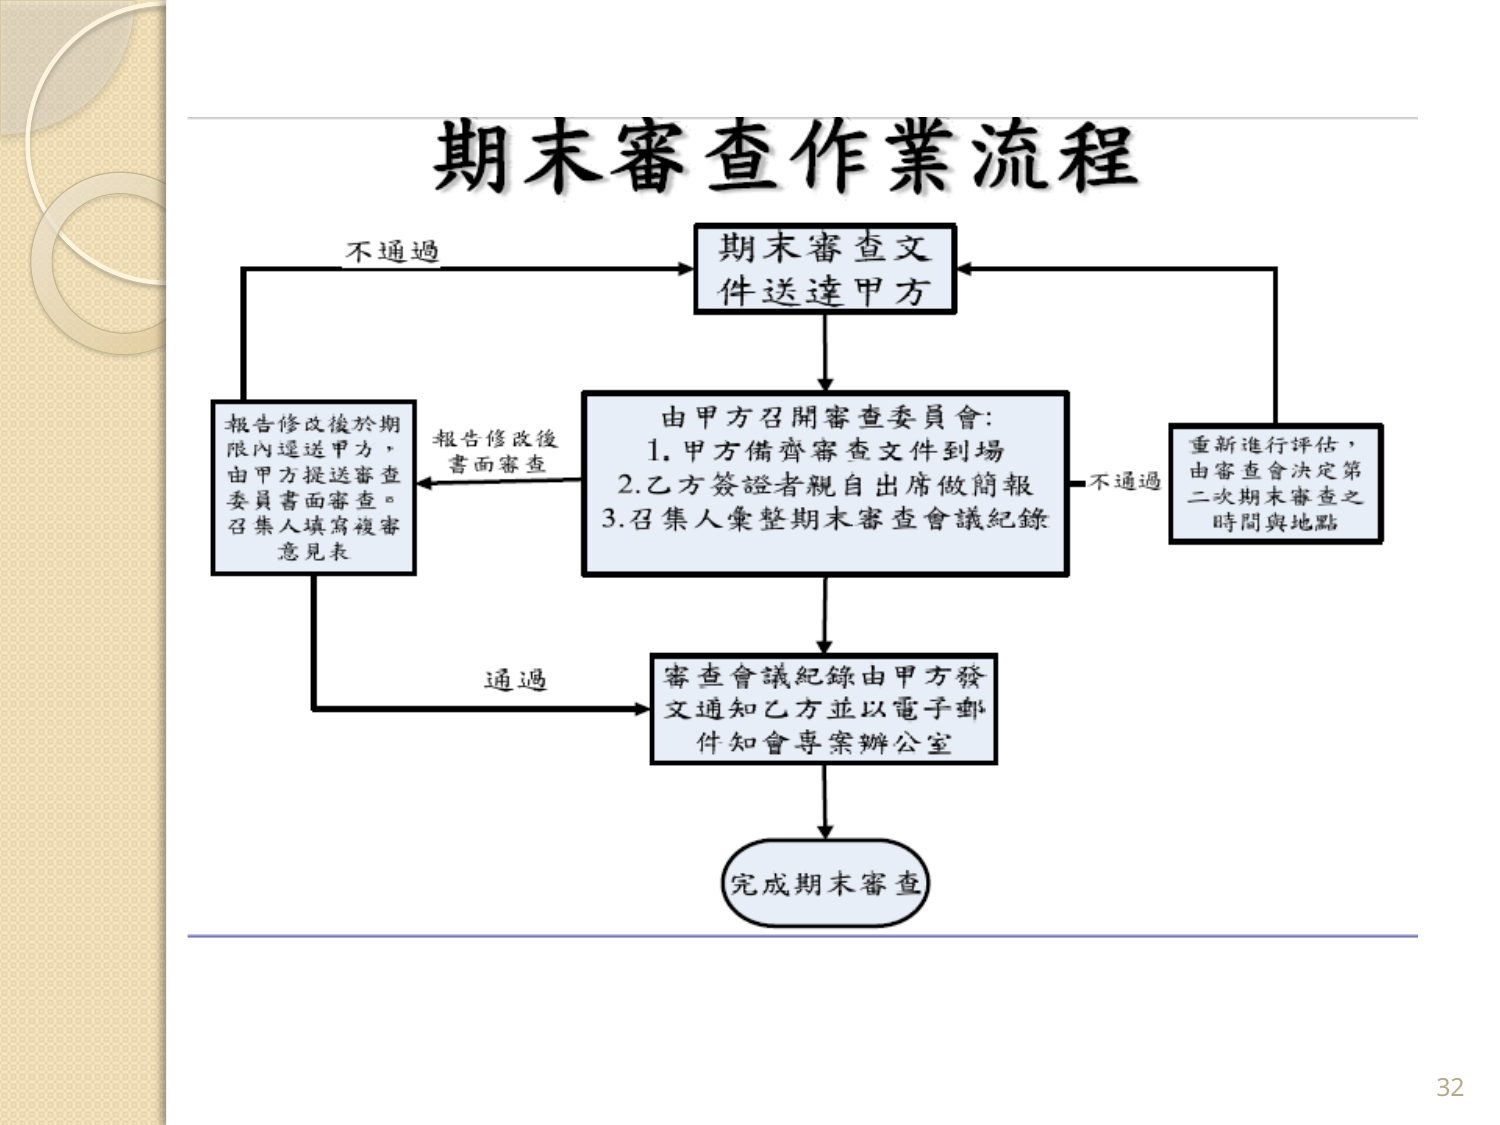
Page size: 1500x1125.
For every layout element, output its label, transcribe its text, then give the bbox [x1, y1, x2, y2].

picture [187, 116, 1419, 938]
slide_number 31 [1413, 1034, 1488, 1113]
